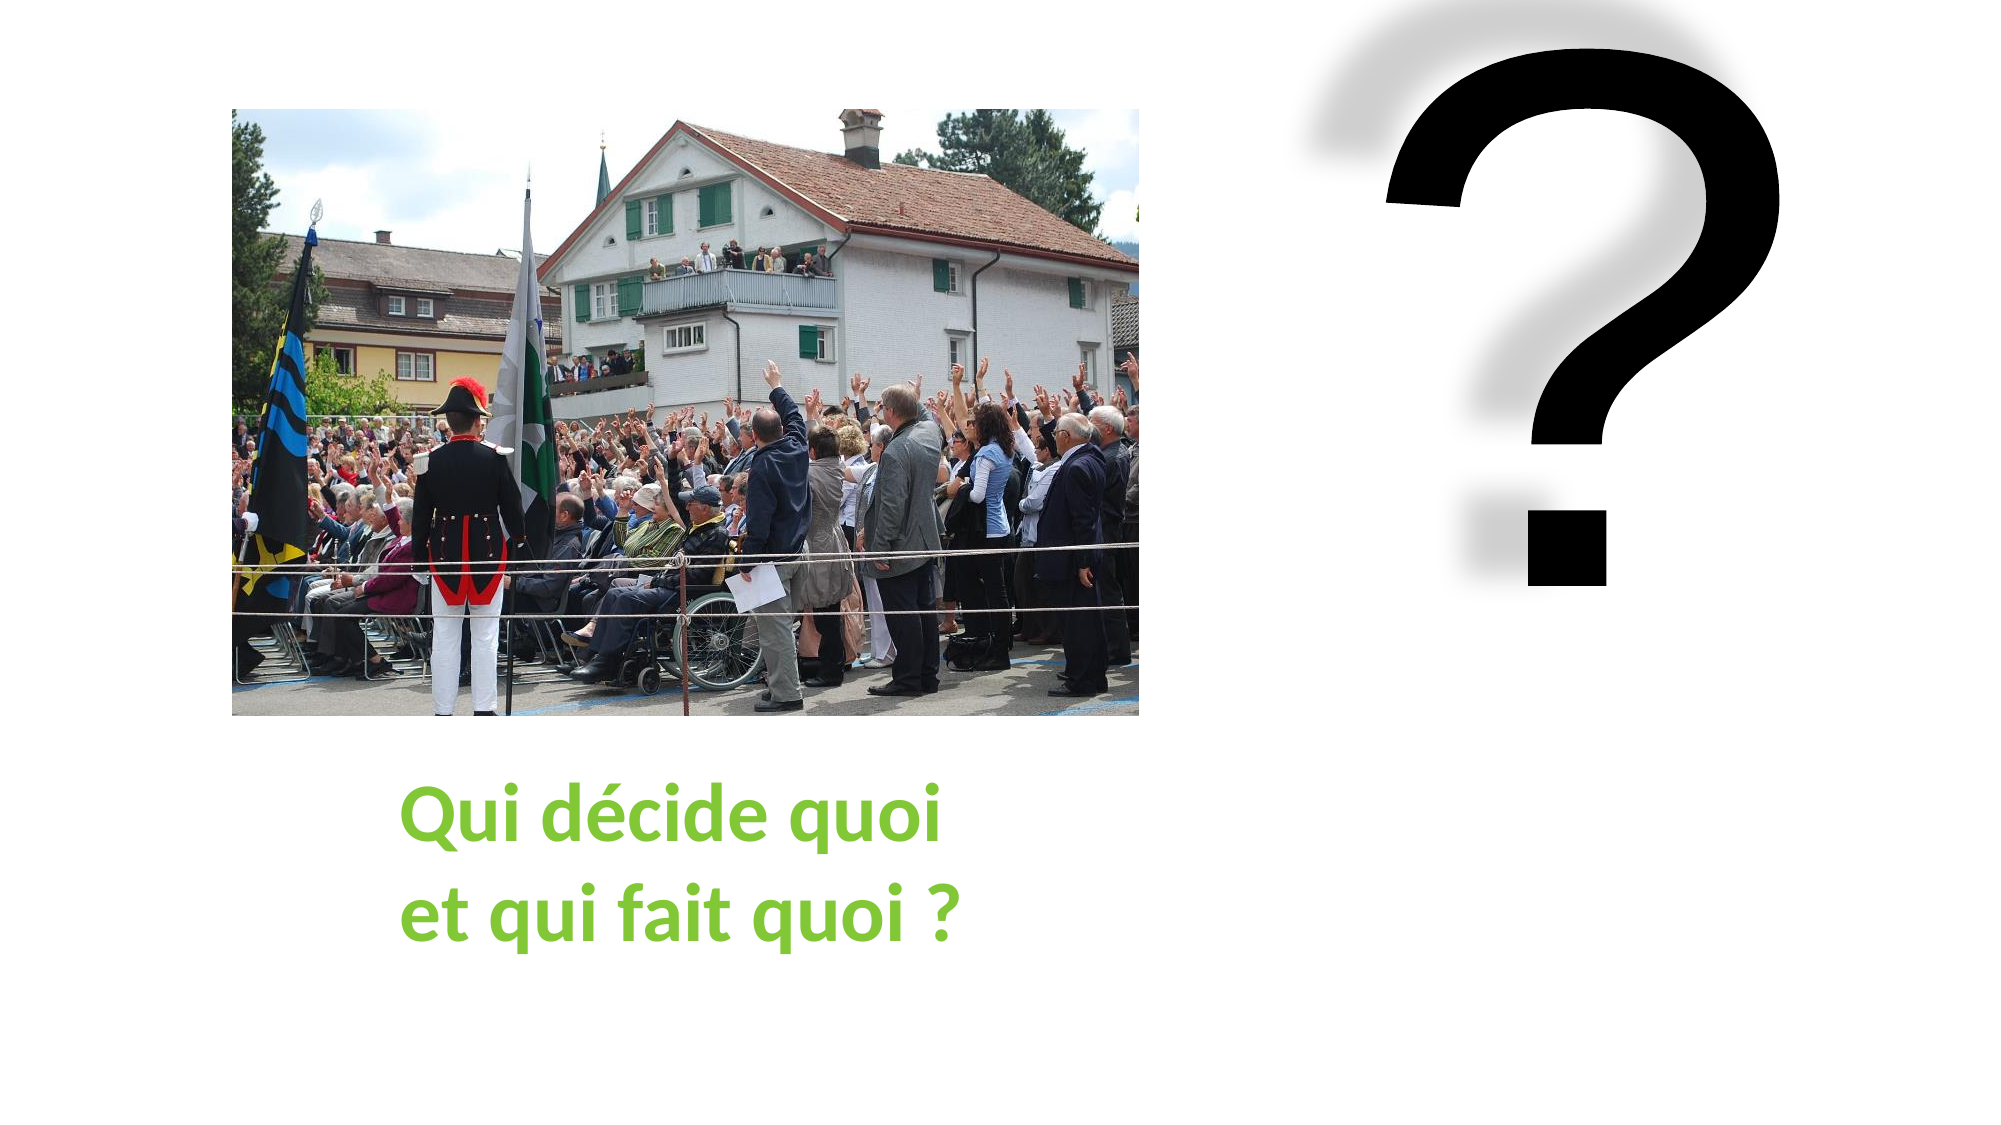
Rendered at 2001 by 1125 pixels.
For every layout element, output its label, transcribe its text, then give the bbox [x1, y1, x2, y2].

title Qui décide quoi et qui fait quoi ? [384, 726, 988, 1035]
picture [231, 108, 1140, 717]
